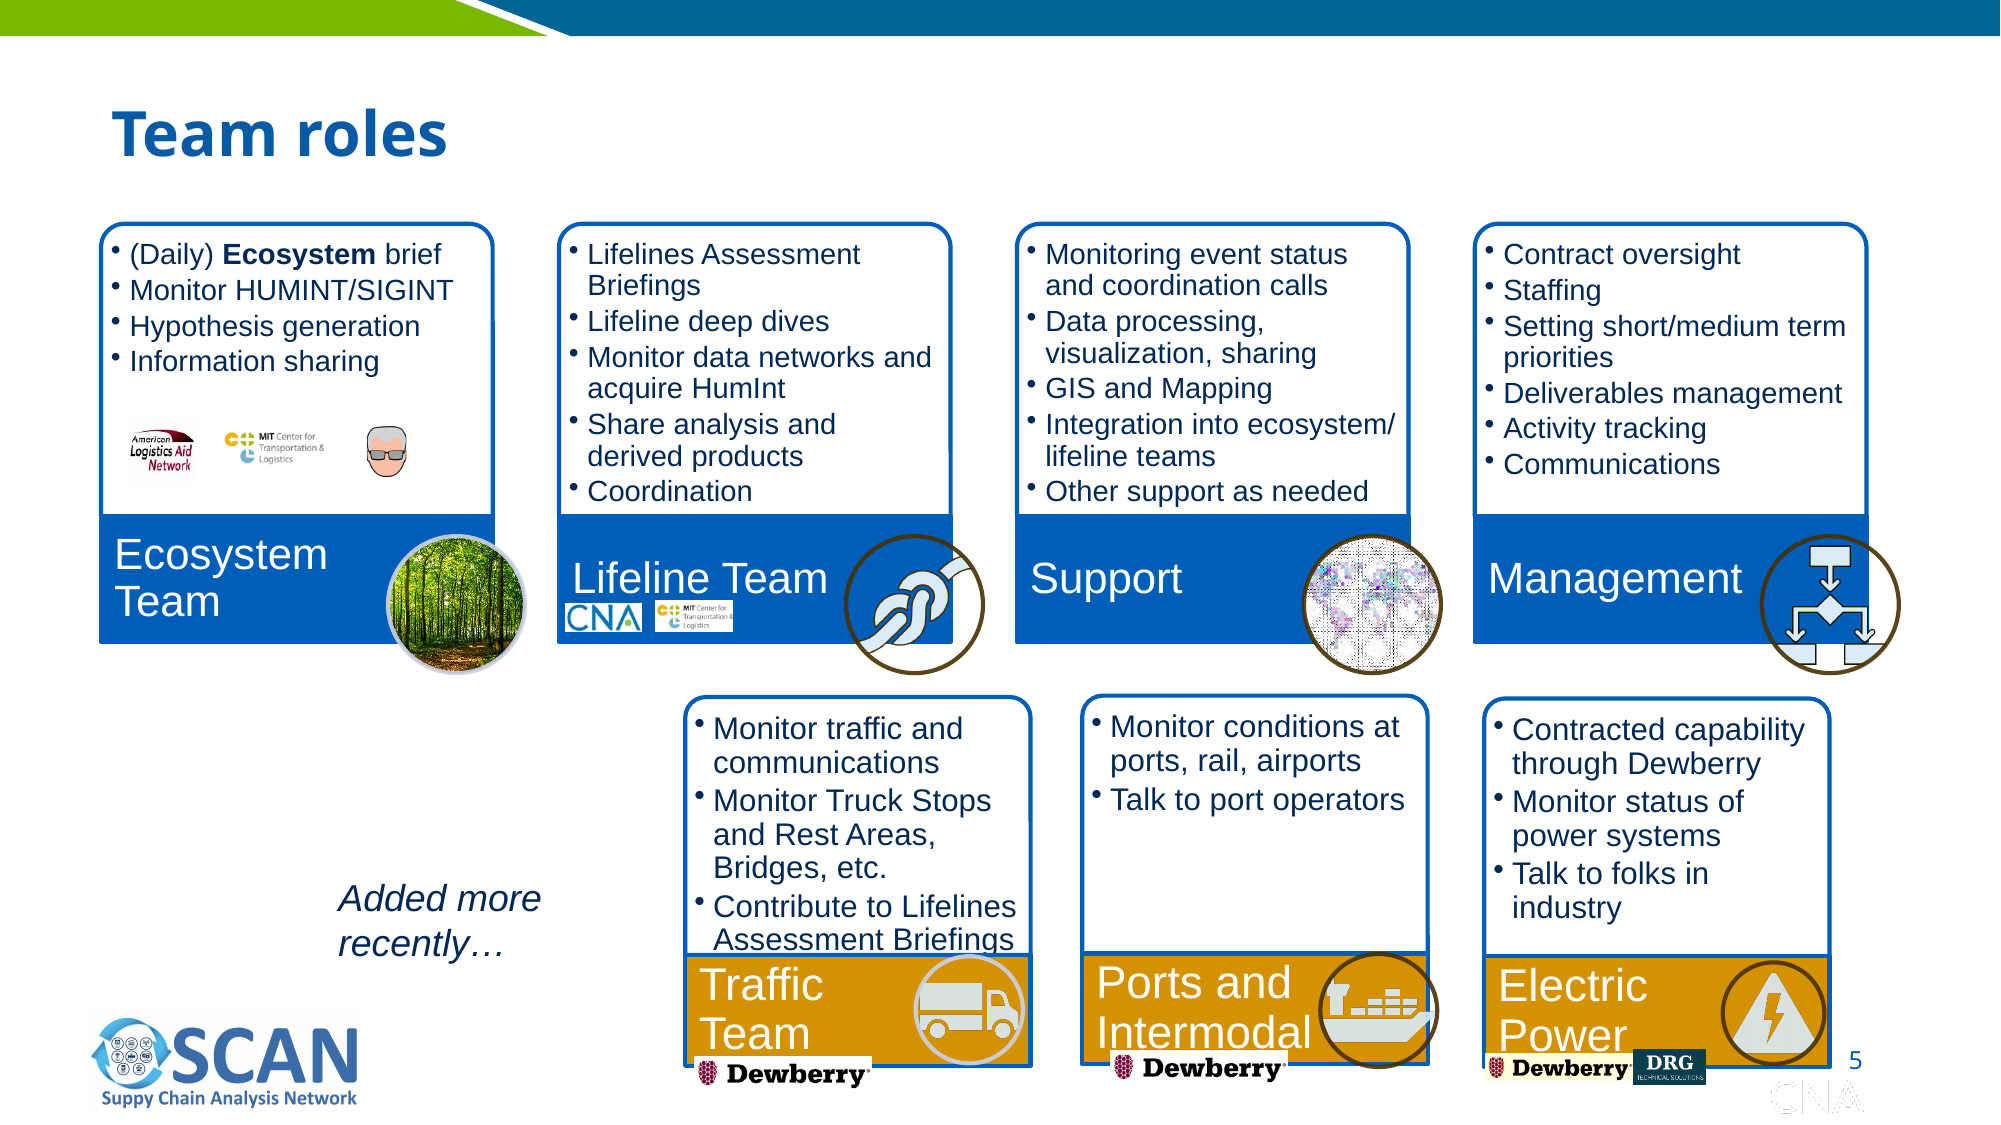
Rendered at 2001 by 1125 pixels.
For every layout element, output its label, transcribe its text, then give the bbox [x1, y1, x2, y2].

picture [125, 416, 197, 488]
picture [366, 426, 407, 477]
picture [222, 426, 324, 469]
title Team roles [96, 83, 1897, 158]
picture [1484, 1048, 1706, 1085]
picture [1109, 1050, 1288, 1084]
picture [1761, 1089, 1874, 1116]
picture [564, 603, 642, 633]
picture [693, 1055, 872, 1089]
text_box Added more recently… [323, 866, 362, 972]
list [99, 156, 1901, 741]
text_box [366, 695, 2000, 1089]
picture [86, 1010, 361, 1109]
picture [655, 600, 733, 633]
